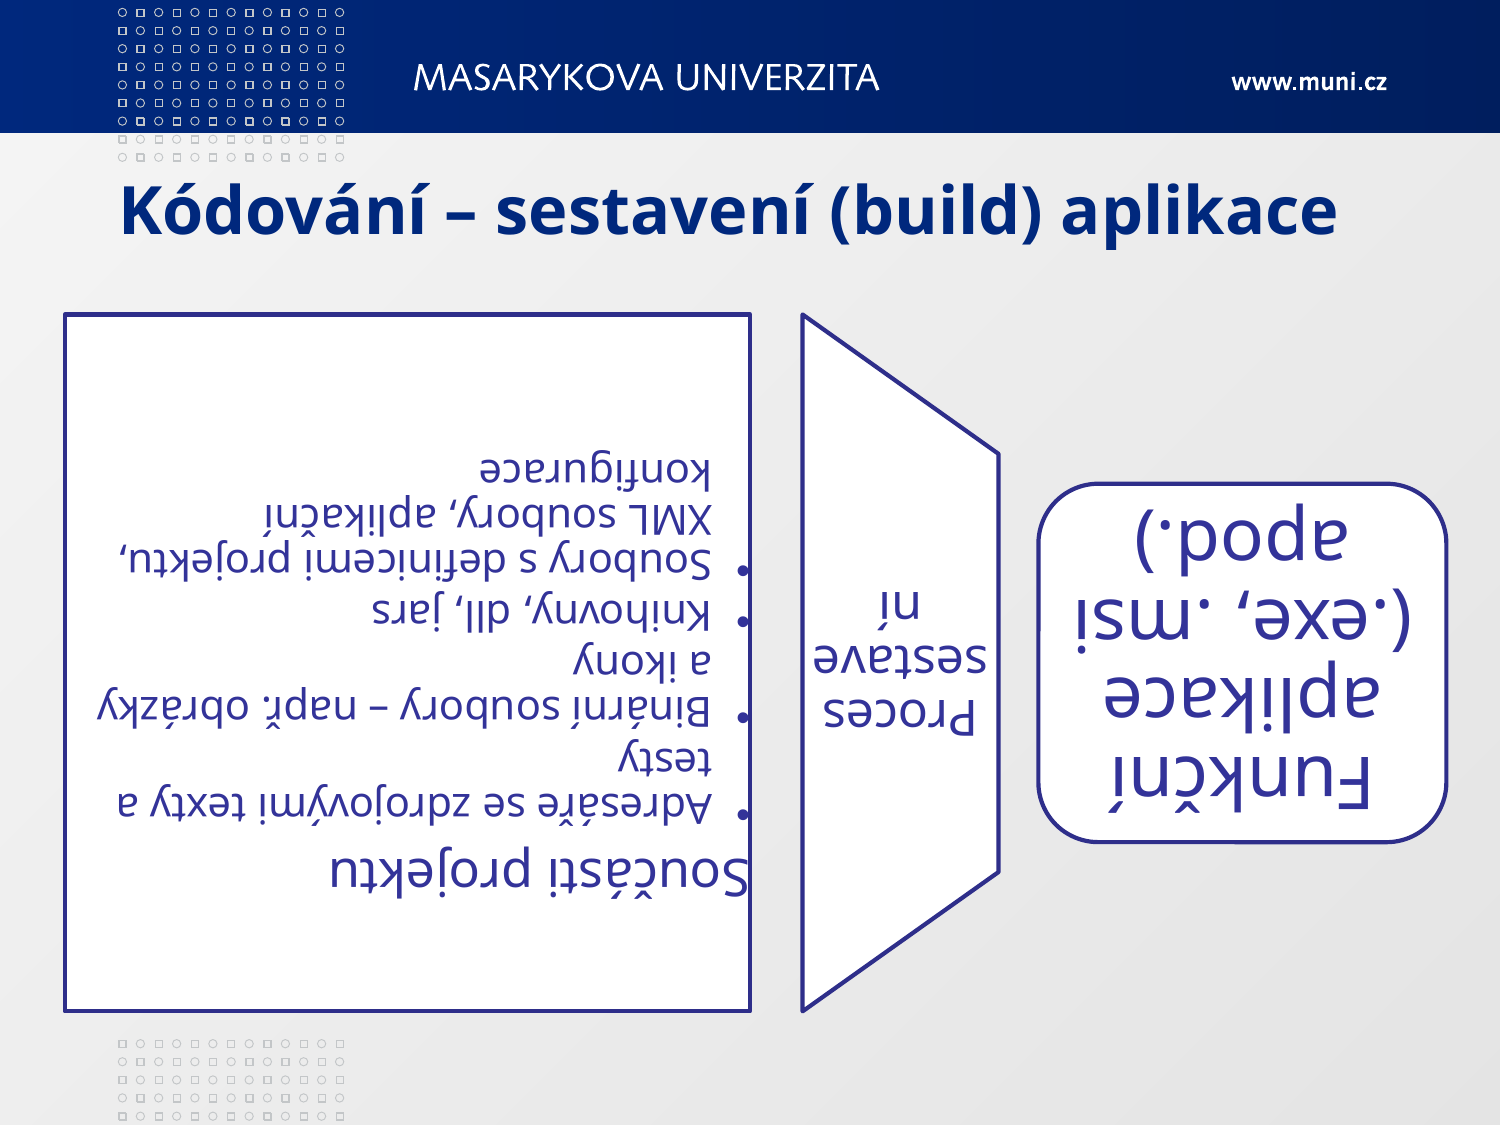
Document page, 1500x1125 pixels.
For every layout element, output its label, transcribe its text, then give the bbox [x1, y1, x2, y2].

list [64, 314, 1448, 1012]
title Kódování – sestavení (build) aplikace [117, 148, 1403, 256]
